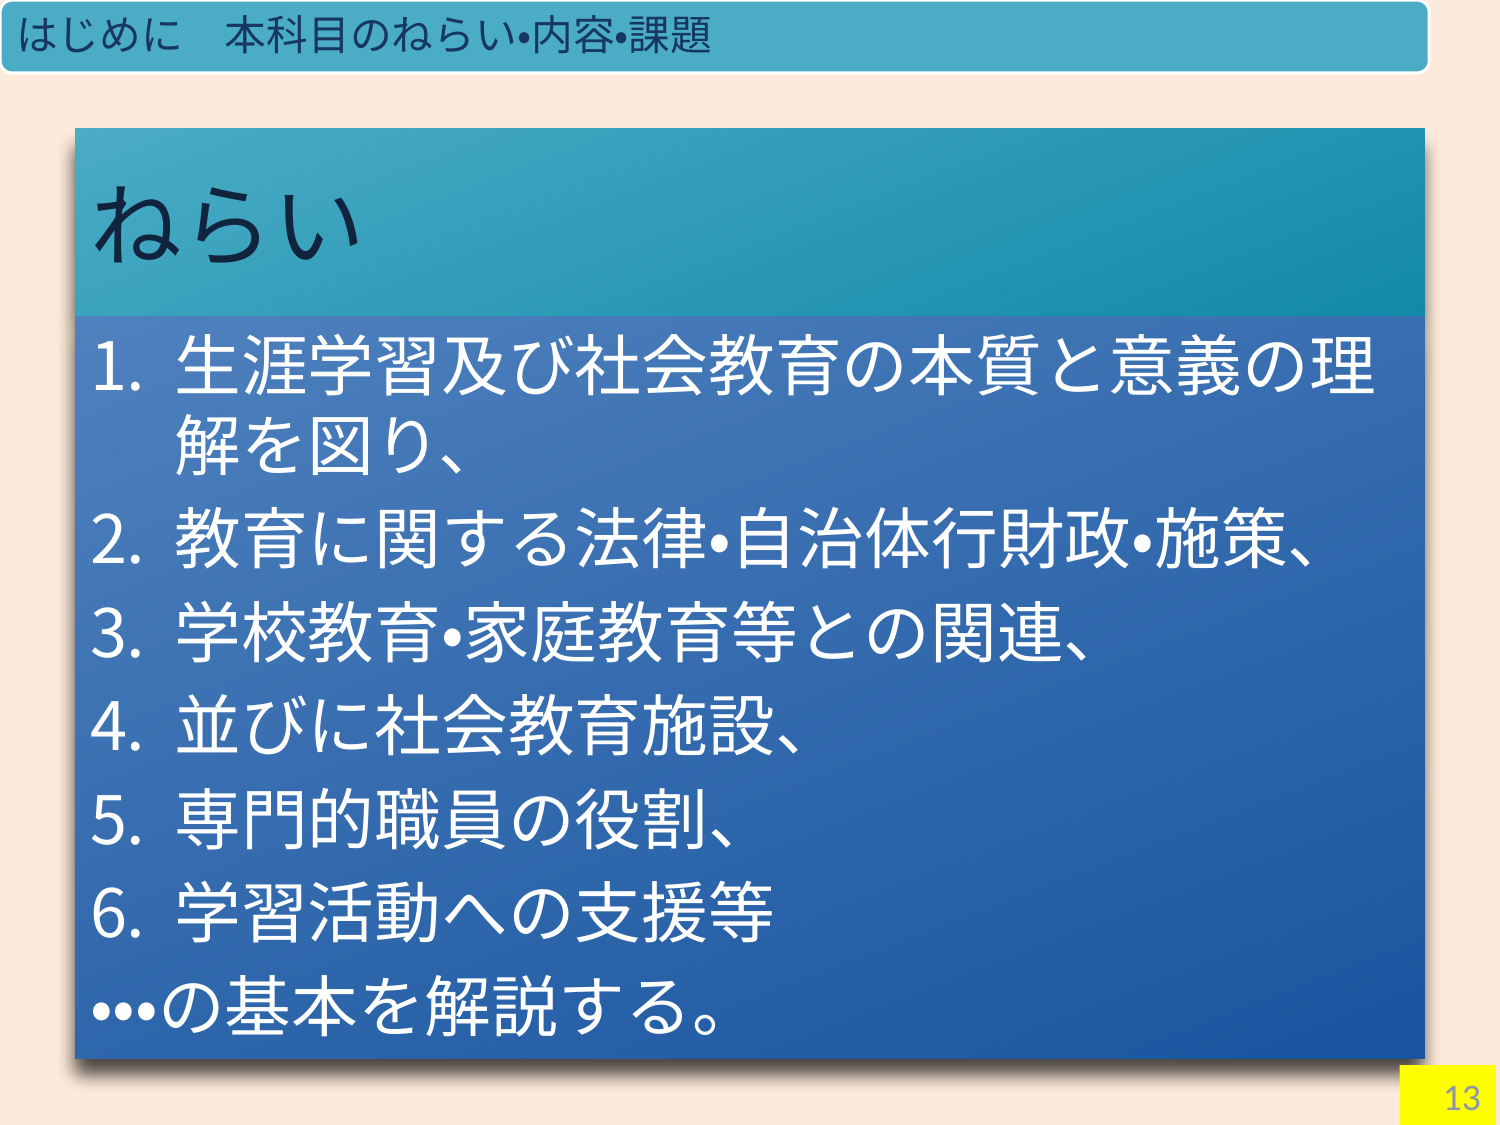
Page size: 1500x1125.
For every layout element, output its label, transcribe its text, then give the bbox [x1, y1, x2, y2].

title ねらい [75, 128, 1425, 316]
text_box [0, 0, 1430, 74]
slide_number 13 [1399, 1065, 1496, 1125]
list 生涯学習及び社会教育の本質と意義の理解を図り、 教育に関する法律・自治体行財政・施策、 学校教育・家庭教育等との関連、 並びに社会教育施設、 専門的職員の役割、 学習活動への支援等 ・・・の基本を解説する。 [75, 316, 1425, 1059]
